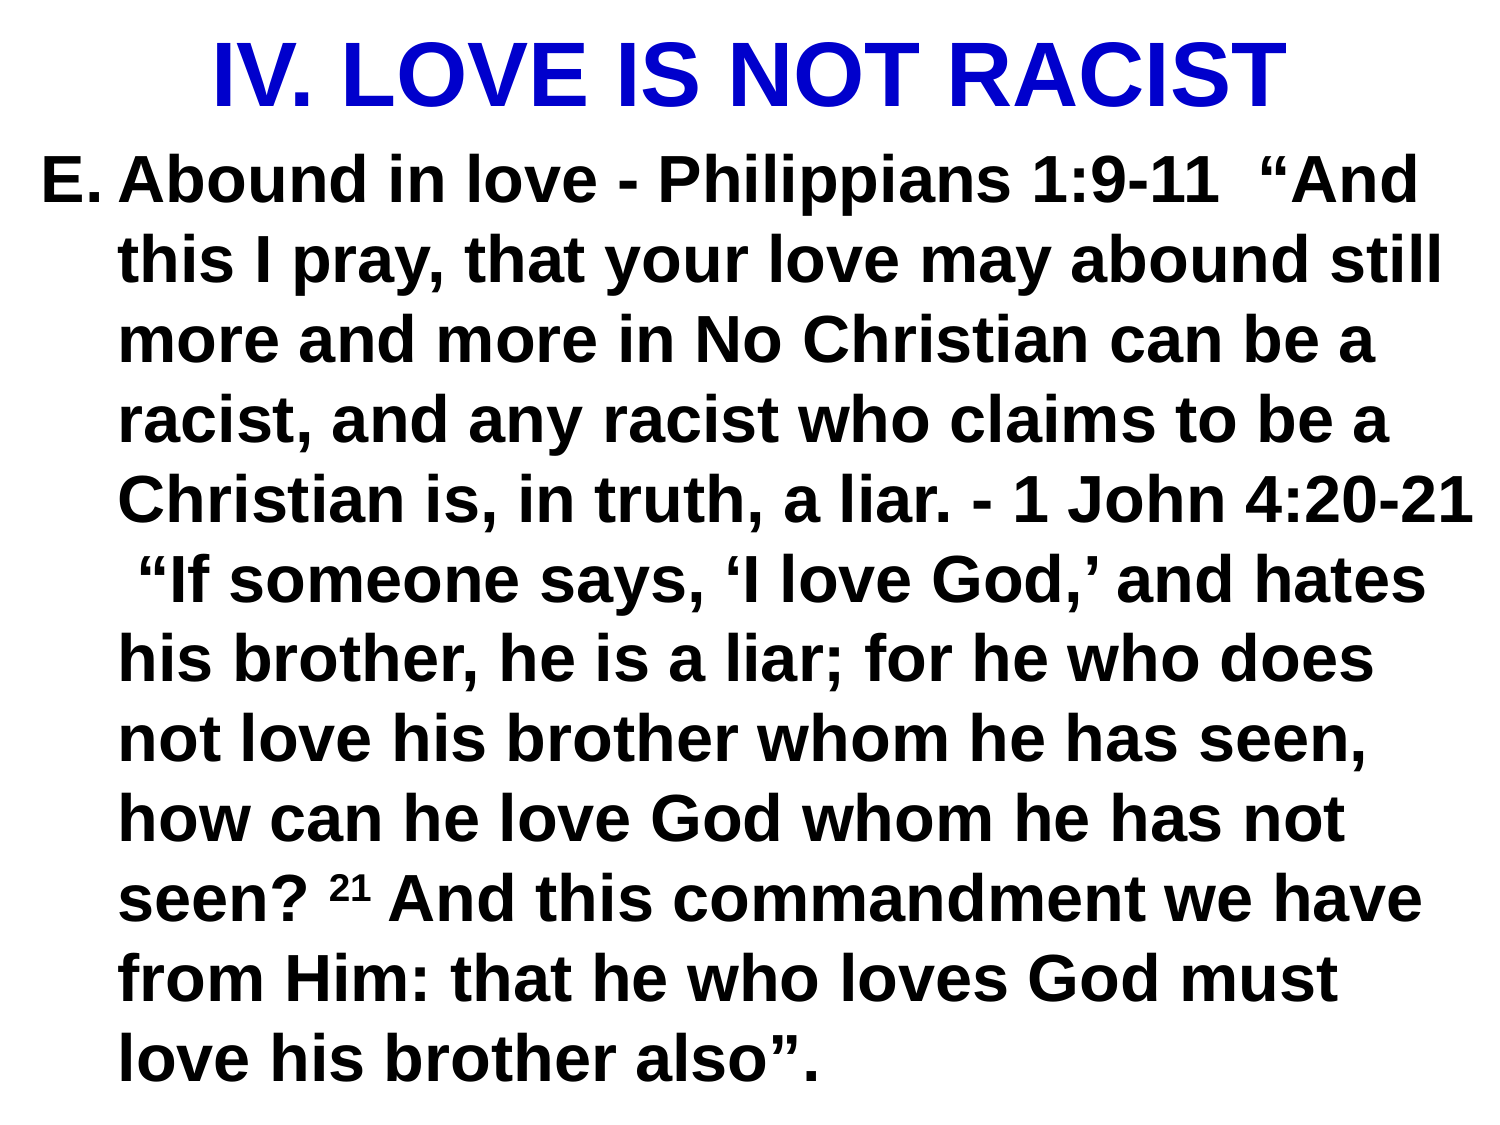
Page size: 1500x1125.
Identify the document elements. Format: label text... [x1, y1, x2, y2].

title IV. LOVE IS NOT RACIST [0, 0, 1500, 154]
list Abound in love - Philippians 1:9-11 “And this I pray, that your love may abound still more and more in No Christian can be a racist, and any racist who claims to be a Christian is, in truth, a liar. - 1 John 4:20-21 “If someone says, ‘I love God,’ and hates his brother, he is a liar; for he who does not love his brother whom he has seen, how can he love God whom he has not seen? 21 And this commandment we have from Him: that he who loves God must love his brother also”. [25, 128, 1500, 1125]
